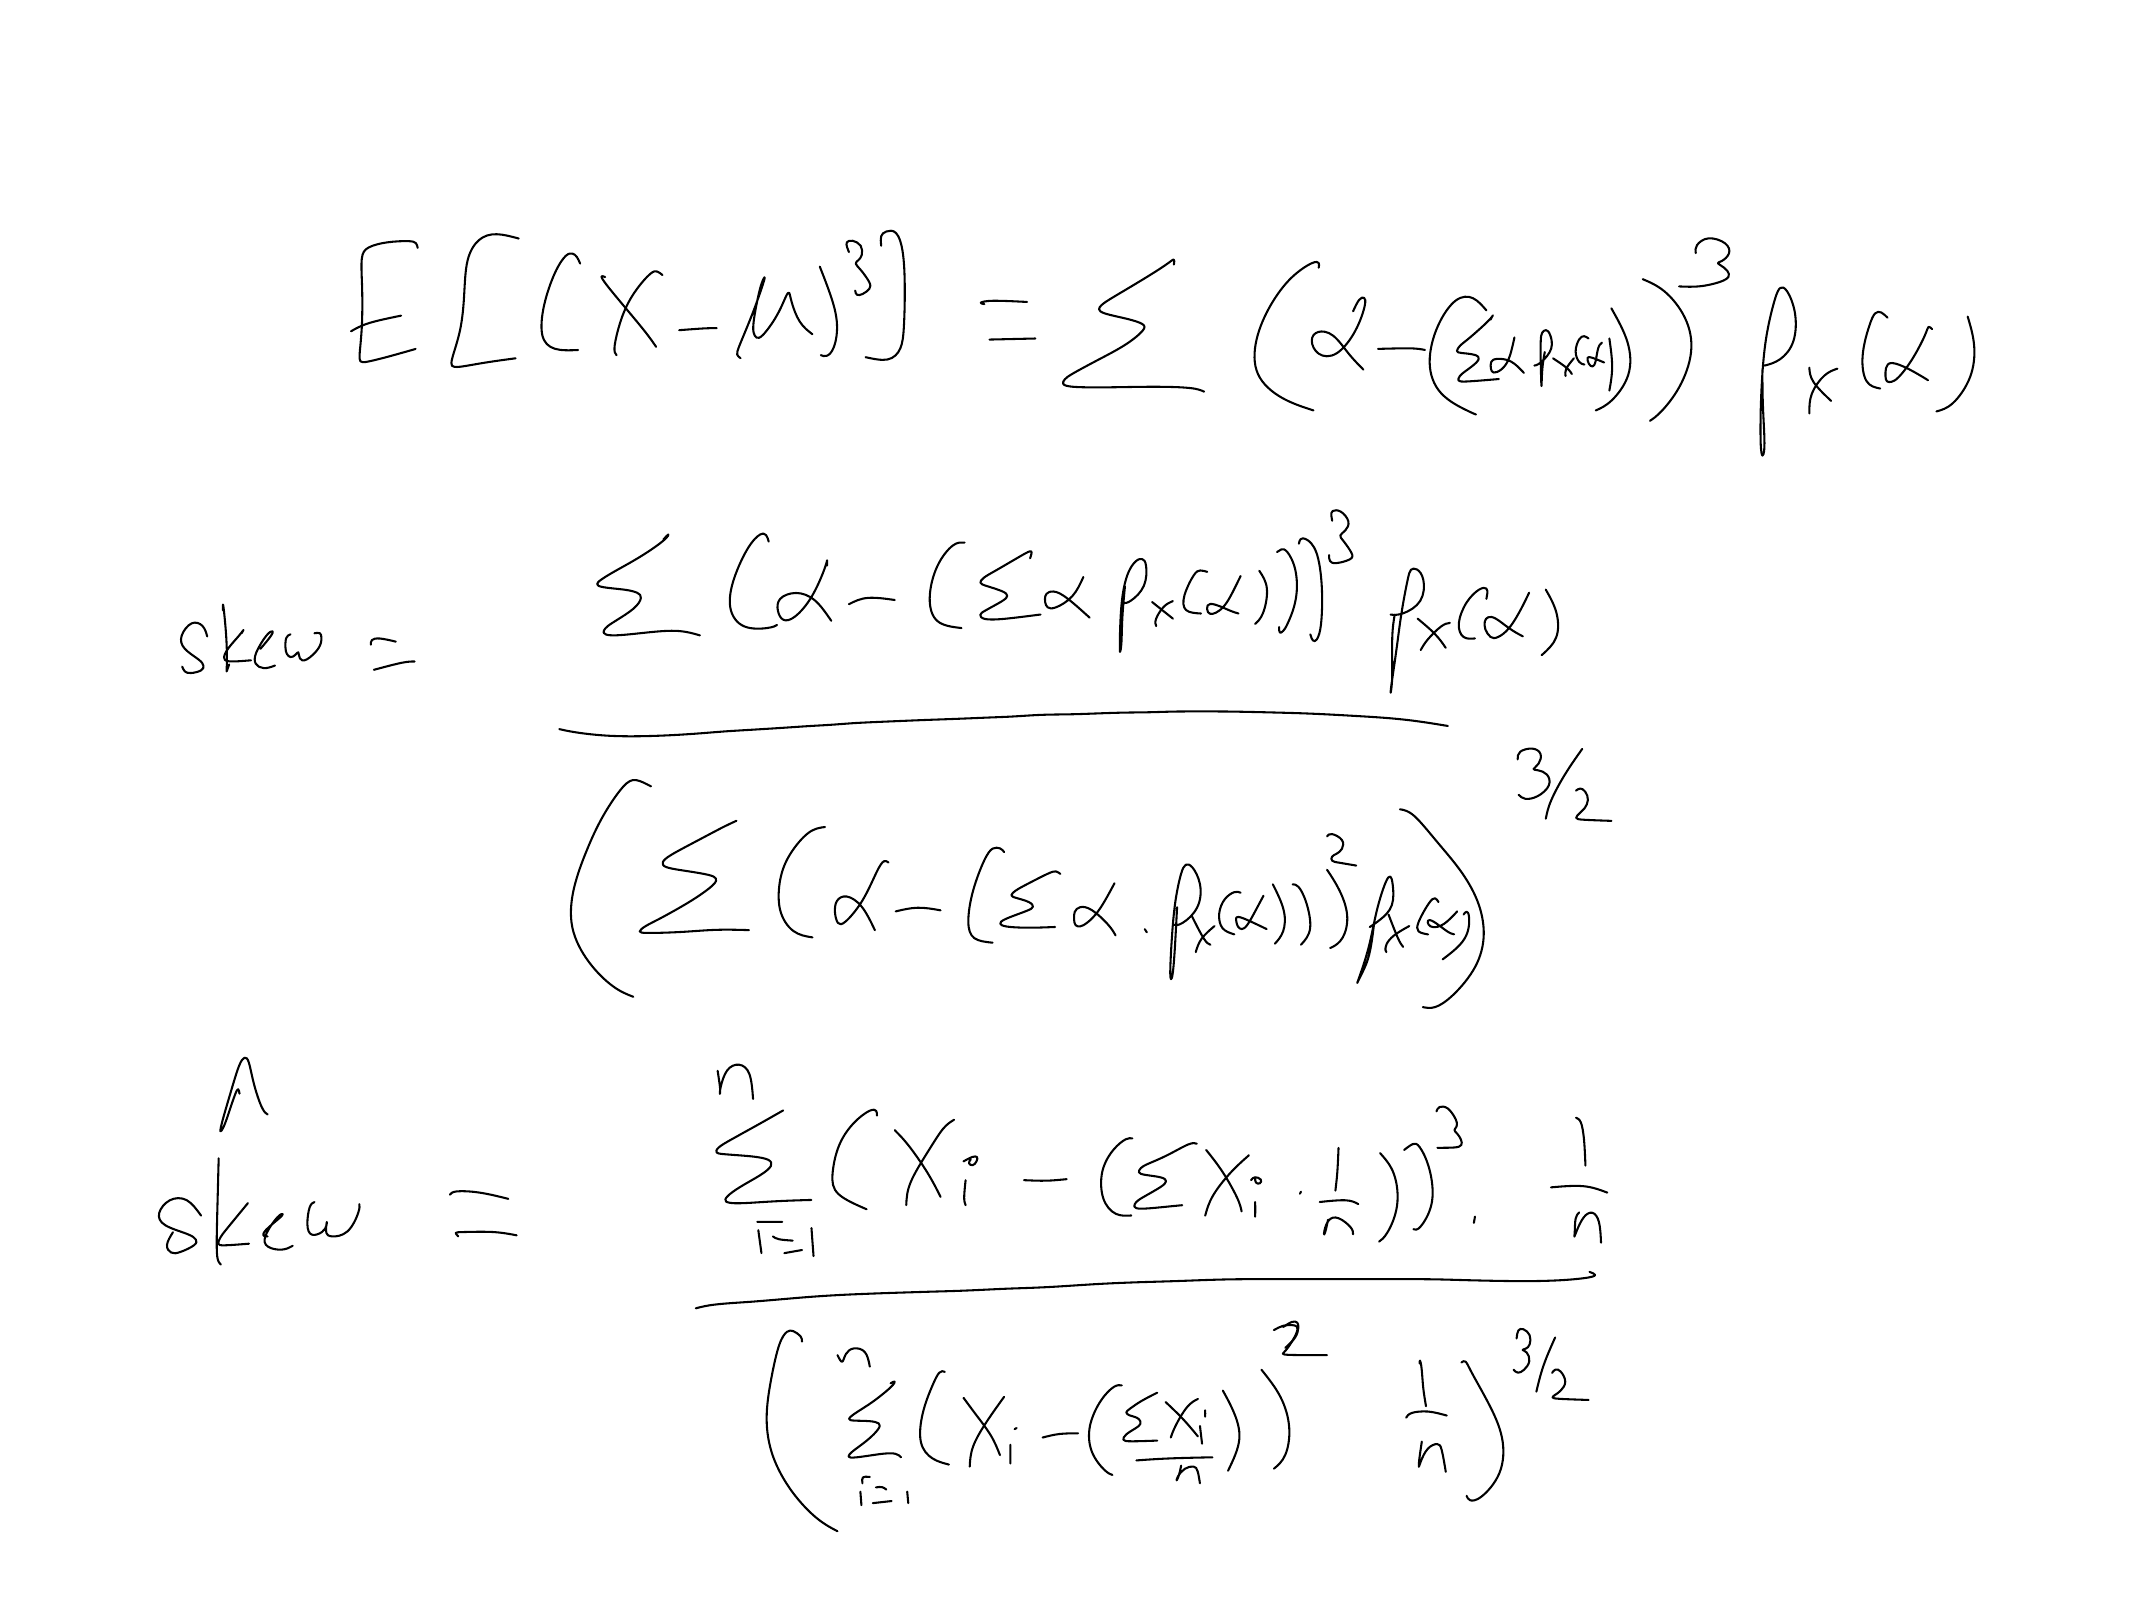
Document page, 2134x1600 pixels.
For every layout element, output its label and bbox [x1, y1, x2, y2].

text_box [158, 230, 1612, 1532]
text_box [1587, 238, 1975, 456]
